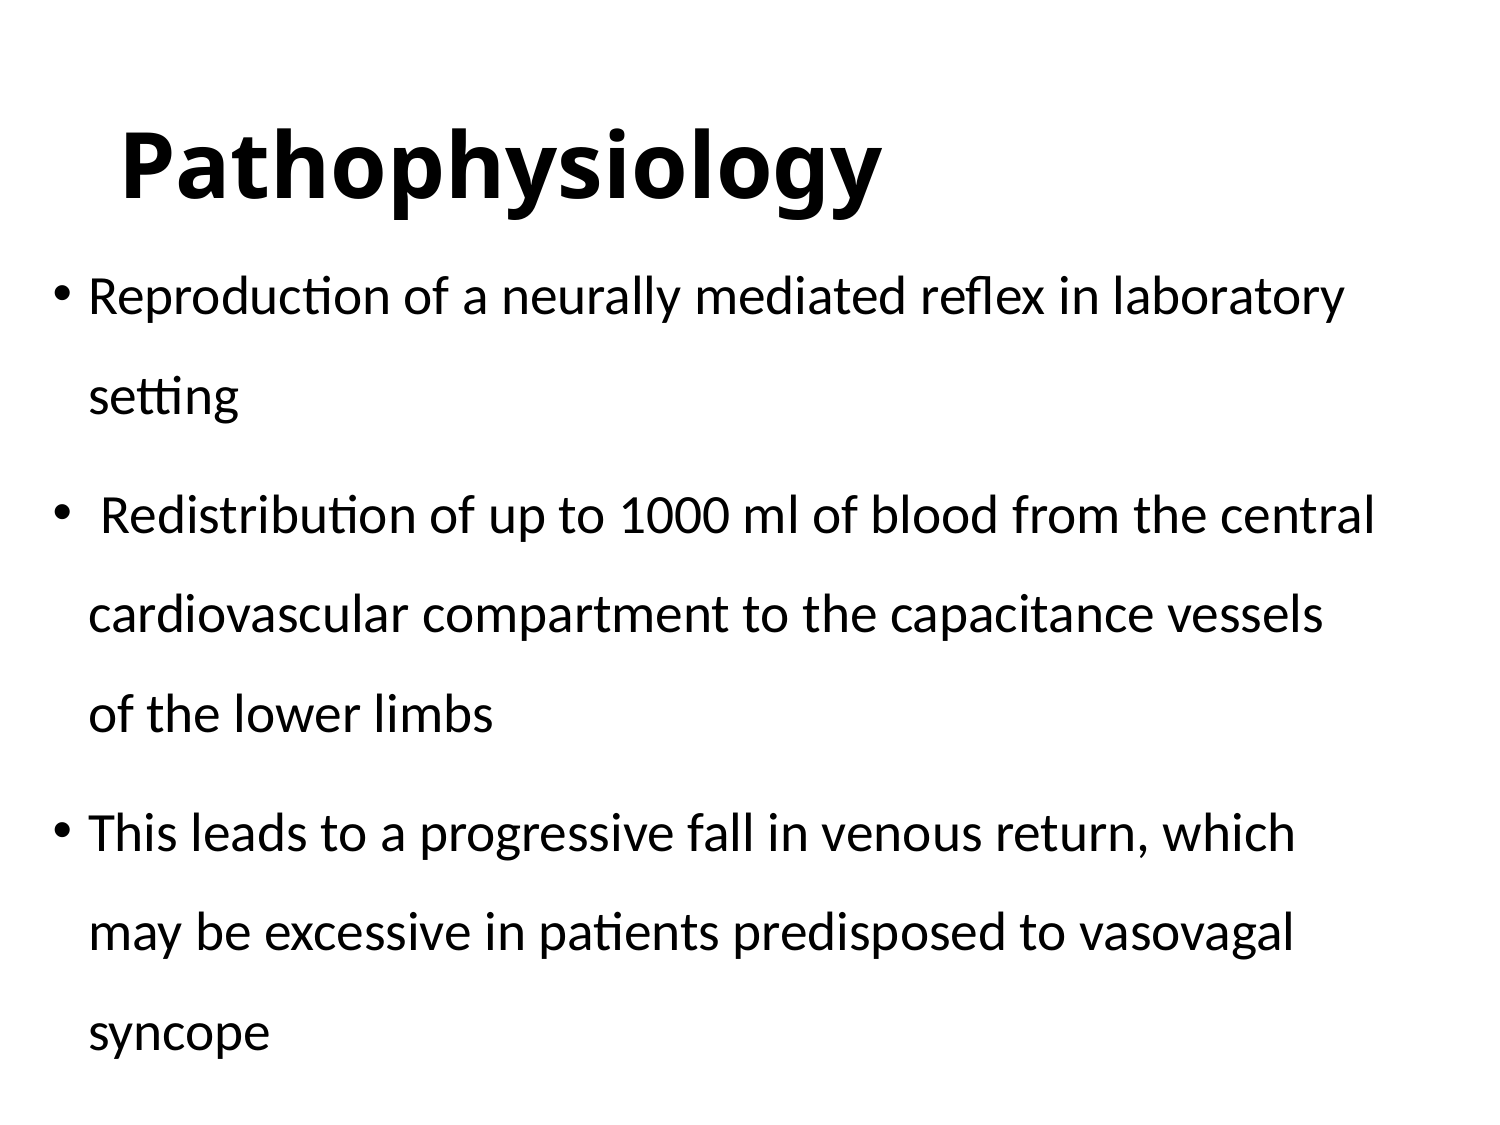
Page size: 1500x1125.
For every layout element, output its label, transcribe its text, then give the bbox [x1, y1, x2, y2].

list Reproduction of a neurally mediated reflex in laboratory setting Redistribution of up to 1000 ml of blood from the central cardiovascular compartment to the capacitance vessels of the lower limbs This leads to a progressive fall in venous return, which may be excessive in patients predisposed to vasovagal syncope [37, 218, 1397, 1071]
title Pathophysiology [103, 59, 1397, 218]
